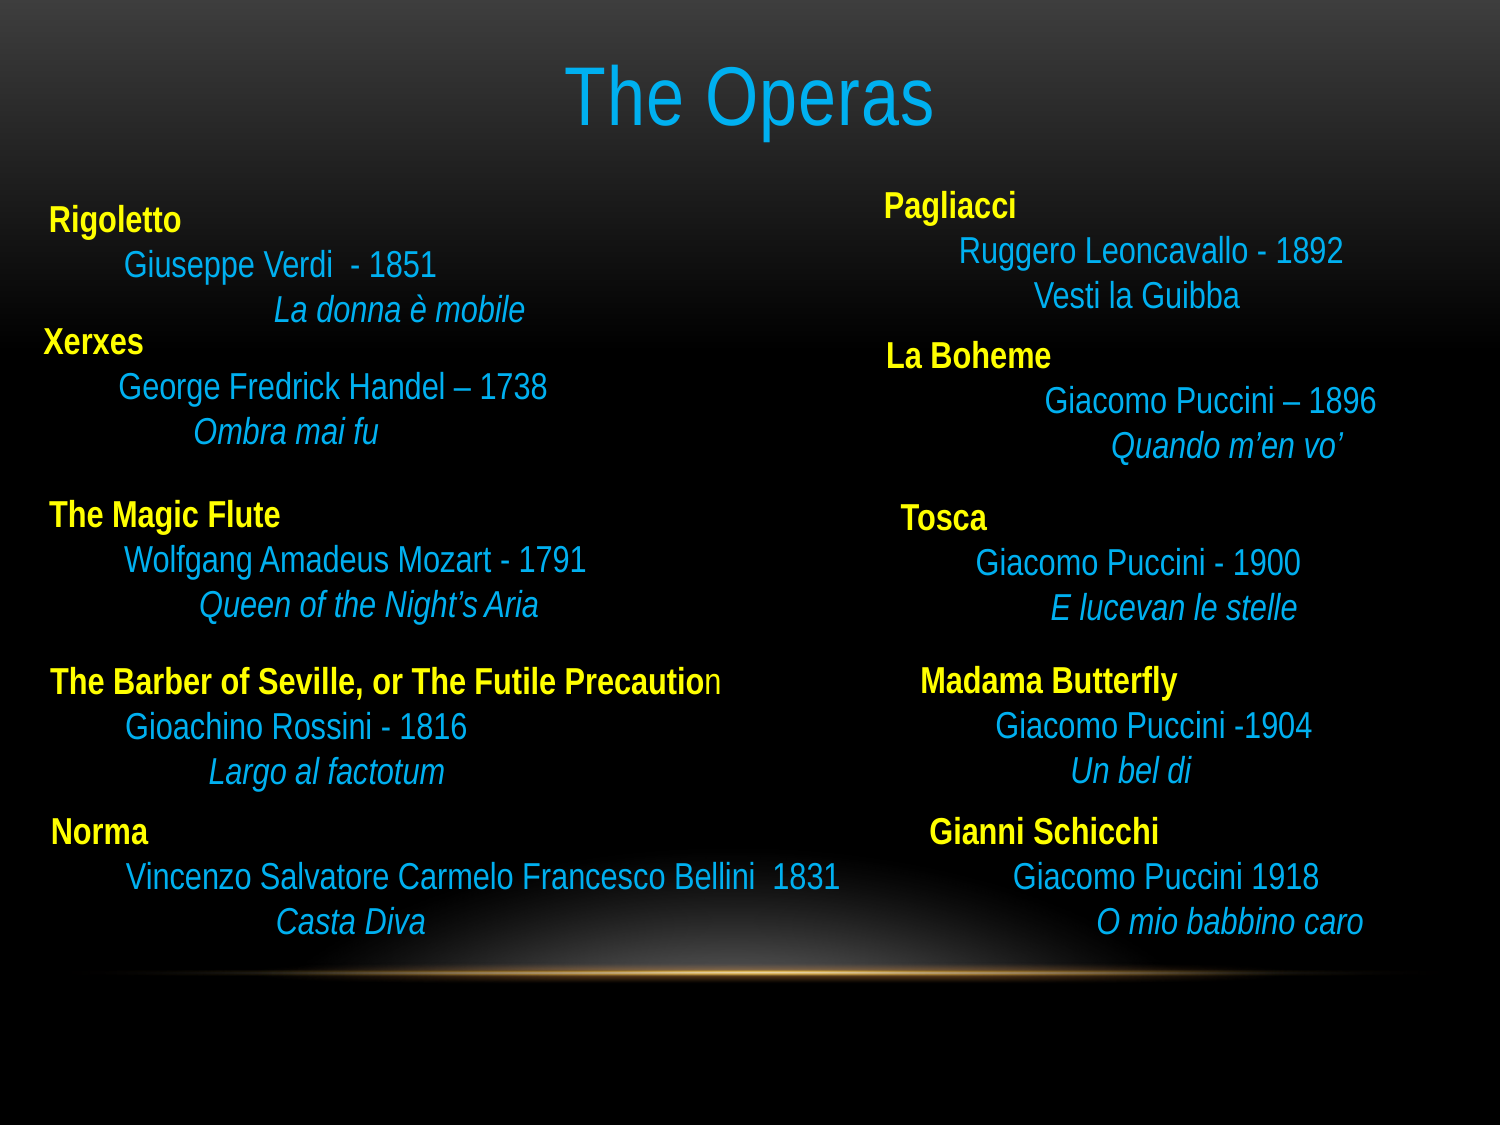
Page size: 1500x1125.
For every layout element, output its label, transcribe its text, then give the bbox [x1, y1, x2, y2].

title The Operas [100, 0, 1401, 150]
text_box Madama Butterfly Giacomo Puccini -1904 Un bel di [905, 648, 1328, 799]
text_box Pagliacci Ruggero Leoncavallo - 1892 Vesti la Guibba [869, 173, 1359, 324]
text_box Tosca Giacomo Puccini - 1900 E lucevan le stelle [885, 485, 1325, 636]
text_box Norma Vincenzo Salvatore Carmelo Francesco Bellini 1831 Casta Diva [36, 799, 856, 950]
text_box The Barber of Seville, or The Futile Precaution Gioachino Rossini - 1816 Largo al factotum [35, 649, 745, 800]
text_box Gianni Schicchi Giacomo Puccini 1918 O mio babbino caro [914, 799, 1379, 950]
text_box The Magic Flute Wolfgang Amadeus Mozart - 1791 Queen of the Night’s Aria [34, 482, 602, 678]
text_box La Boheme Giacomo Puccini – 1896 Quando m’en vo’ [871, 323, 1392, 474]
text_box Xerxes George Fredrick Handel – 1738 Ombra mai fu [28, 309, 563, 460]
text_box Rigoletto Giuseppe Verdi - 1851 La donna è mobile [33, 187, 541, 309]
picture [0, 0, 1500, 1125]
